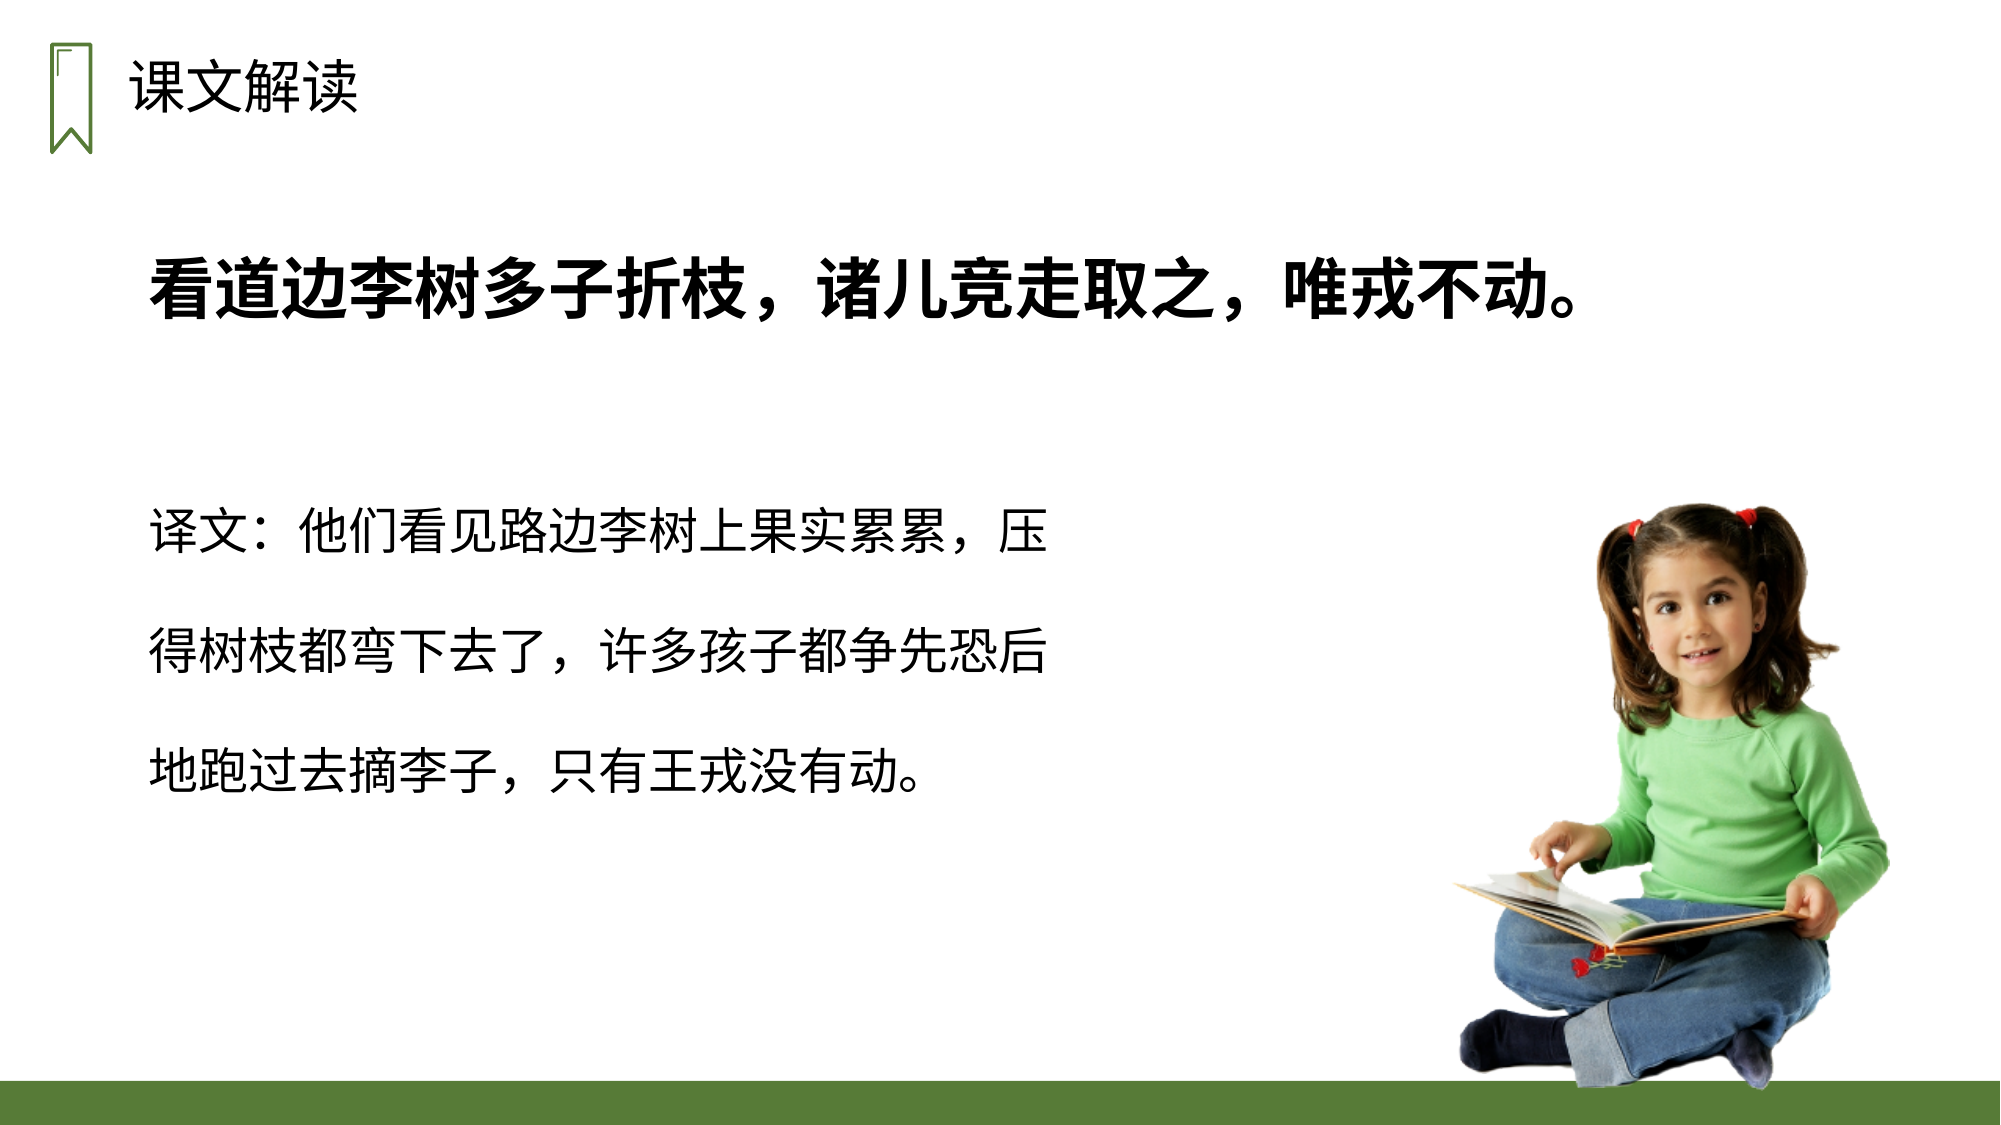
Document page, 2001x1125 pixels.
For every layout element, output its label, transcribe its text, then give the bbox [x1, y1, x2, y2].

picture [1451, 502, 1890, 1091]
text_box 译文：他们看见路边李树上果实累累，压得树枝都弯下去了，许多孩子都争先恐后地跑过去摘李子，只有王戎没有动。 [133, 432, 1109, 808]
text_box 看道边李树多子折枝，诸儿竞走取之，唯戎不动。 [133, 232, 1660, 335]
text_box 课文解读 [112, 42, 375, 128]
